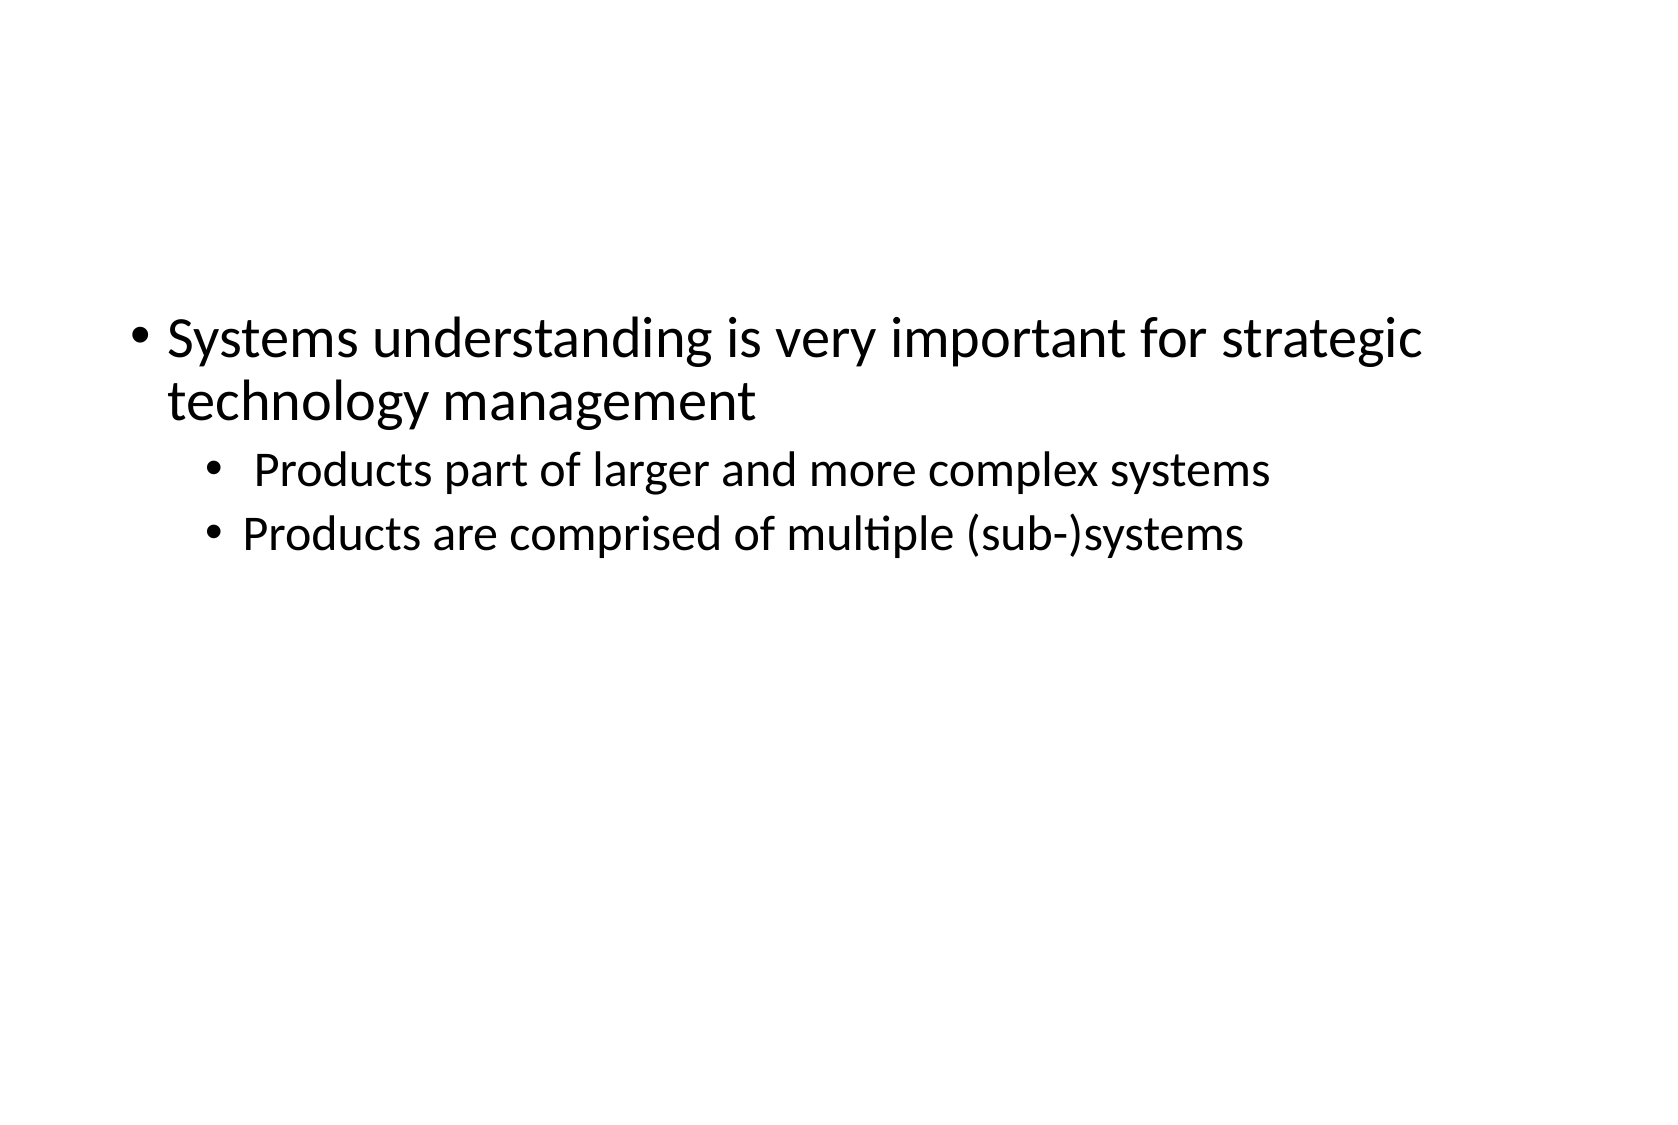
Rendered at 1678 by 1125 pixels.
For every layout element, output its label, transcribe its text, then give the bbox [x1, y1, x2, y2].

list Systems understanding is very important for strategic technology management Products part of larger and more complex systems Products are comprised of multiple (sub-)systems [115, 299, 1562, 1014]
